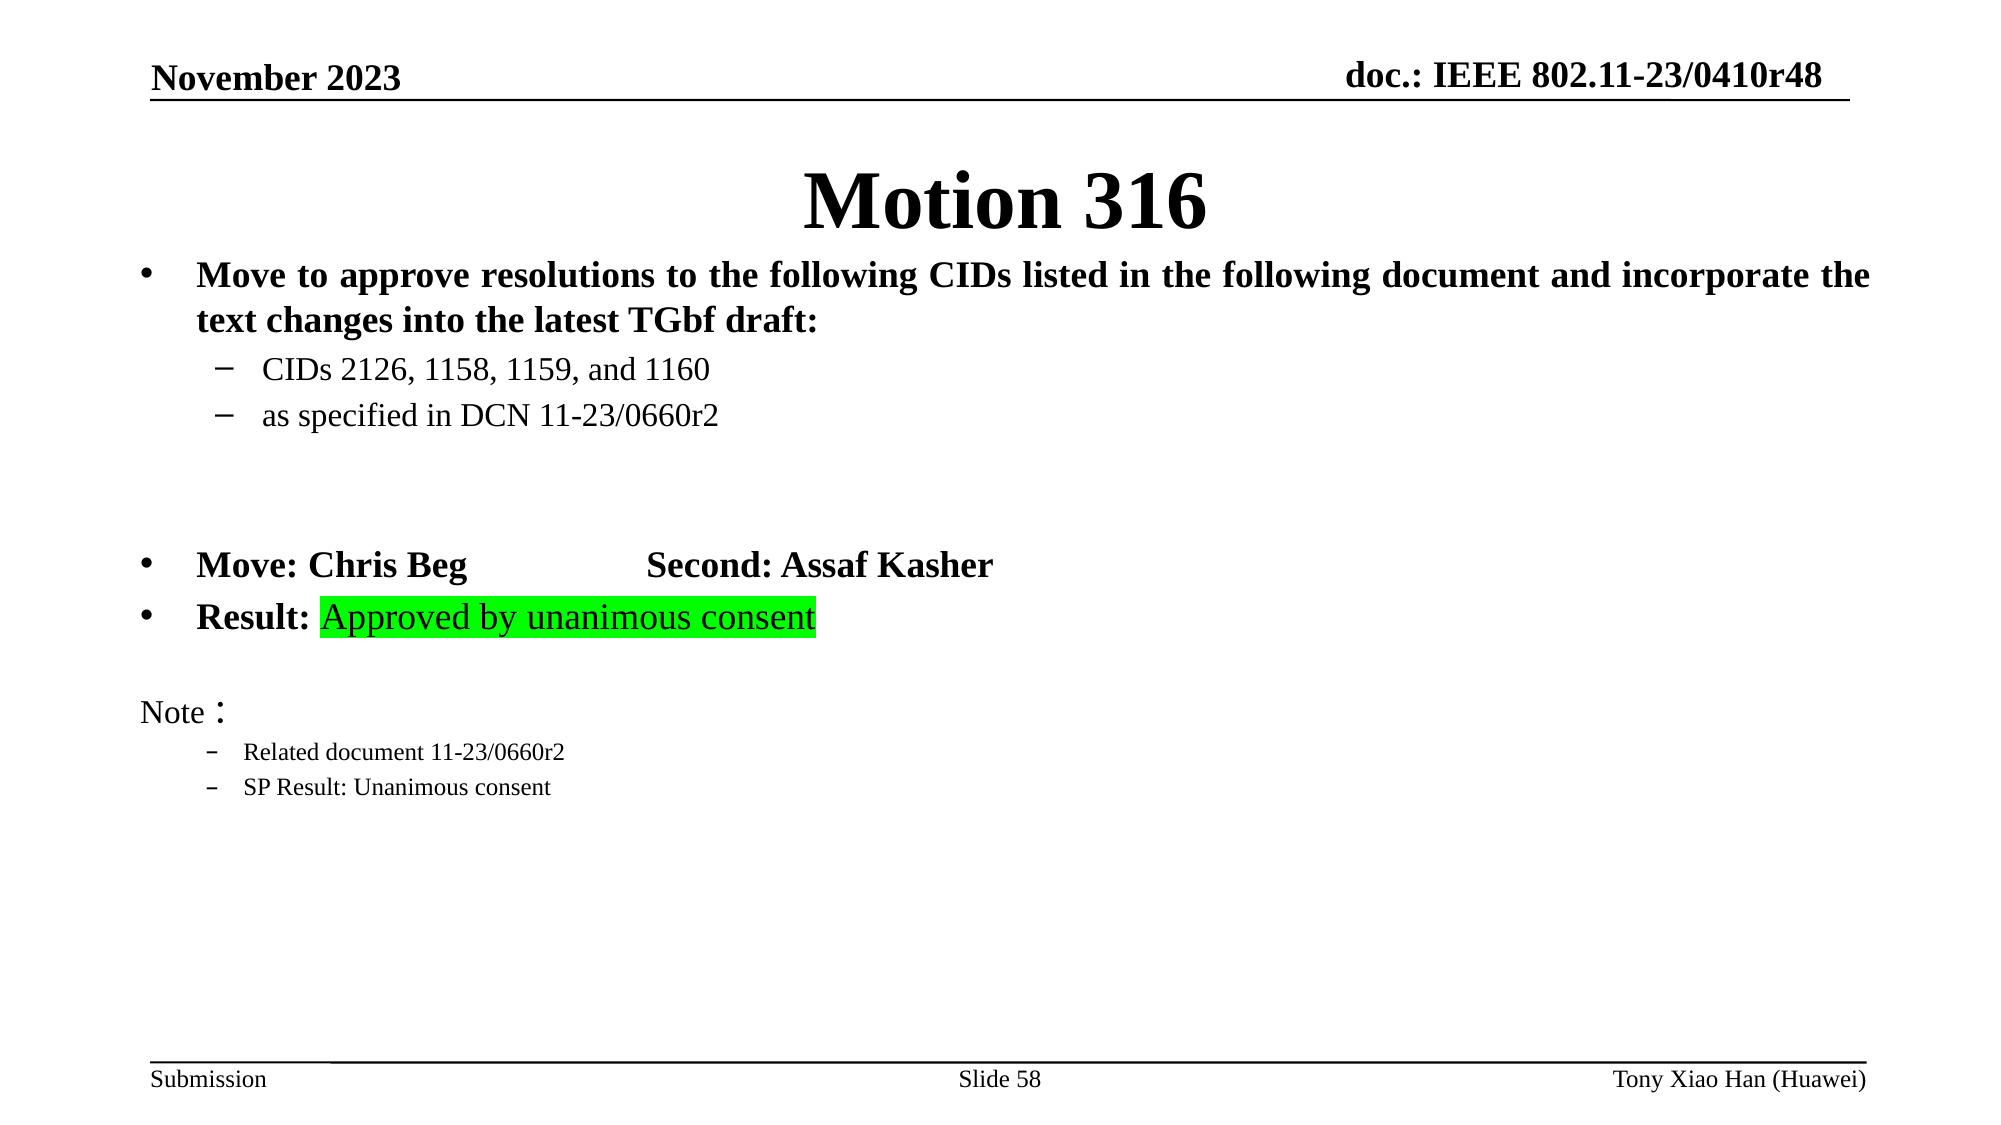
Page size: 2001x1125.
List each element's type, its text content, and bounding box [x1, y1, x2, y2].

text_box Move to approve resolutions to the following CIDs listed in the following document and incorporate the text changes into the latest TGbf draft: CIDs 2126, 1158, 1159, and 1160 as specified in DCN 11-23/0660r2 Move: Chris Beg Second: Assaf Kasher Result: Approved by unanimous consent Note： Related document 11-23/0660r2 SP Result: Unanimous consent [125, 212, 1888, 900]
text_box Motion 316 [368, 137, 1644, 212]
